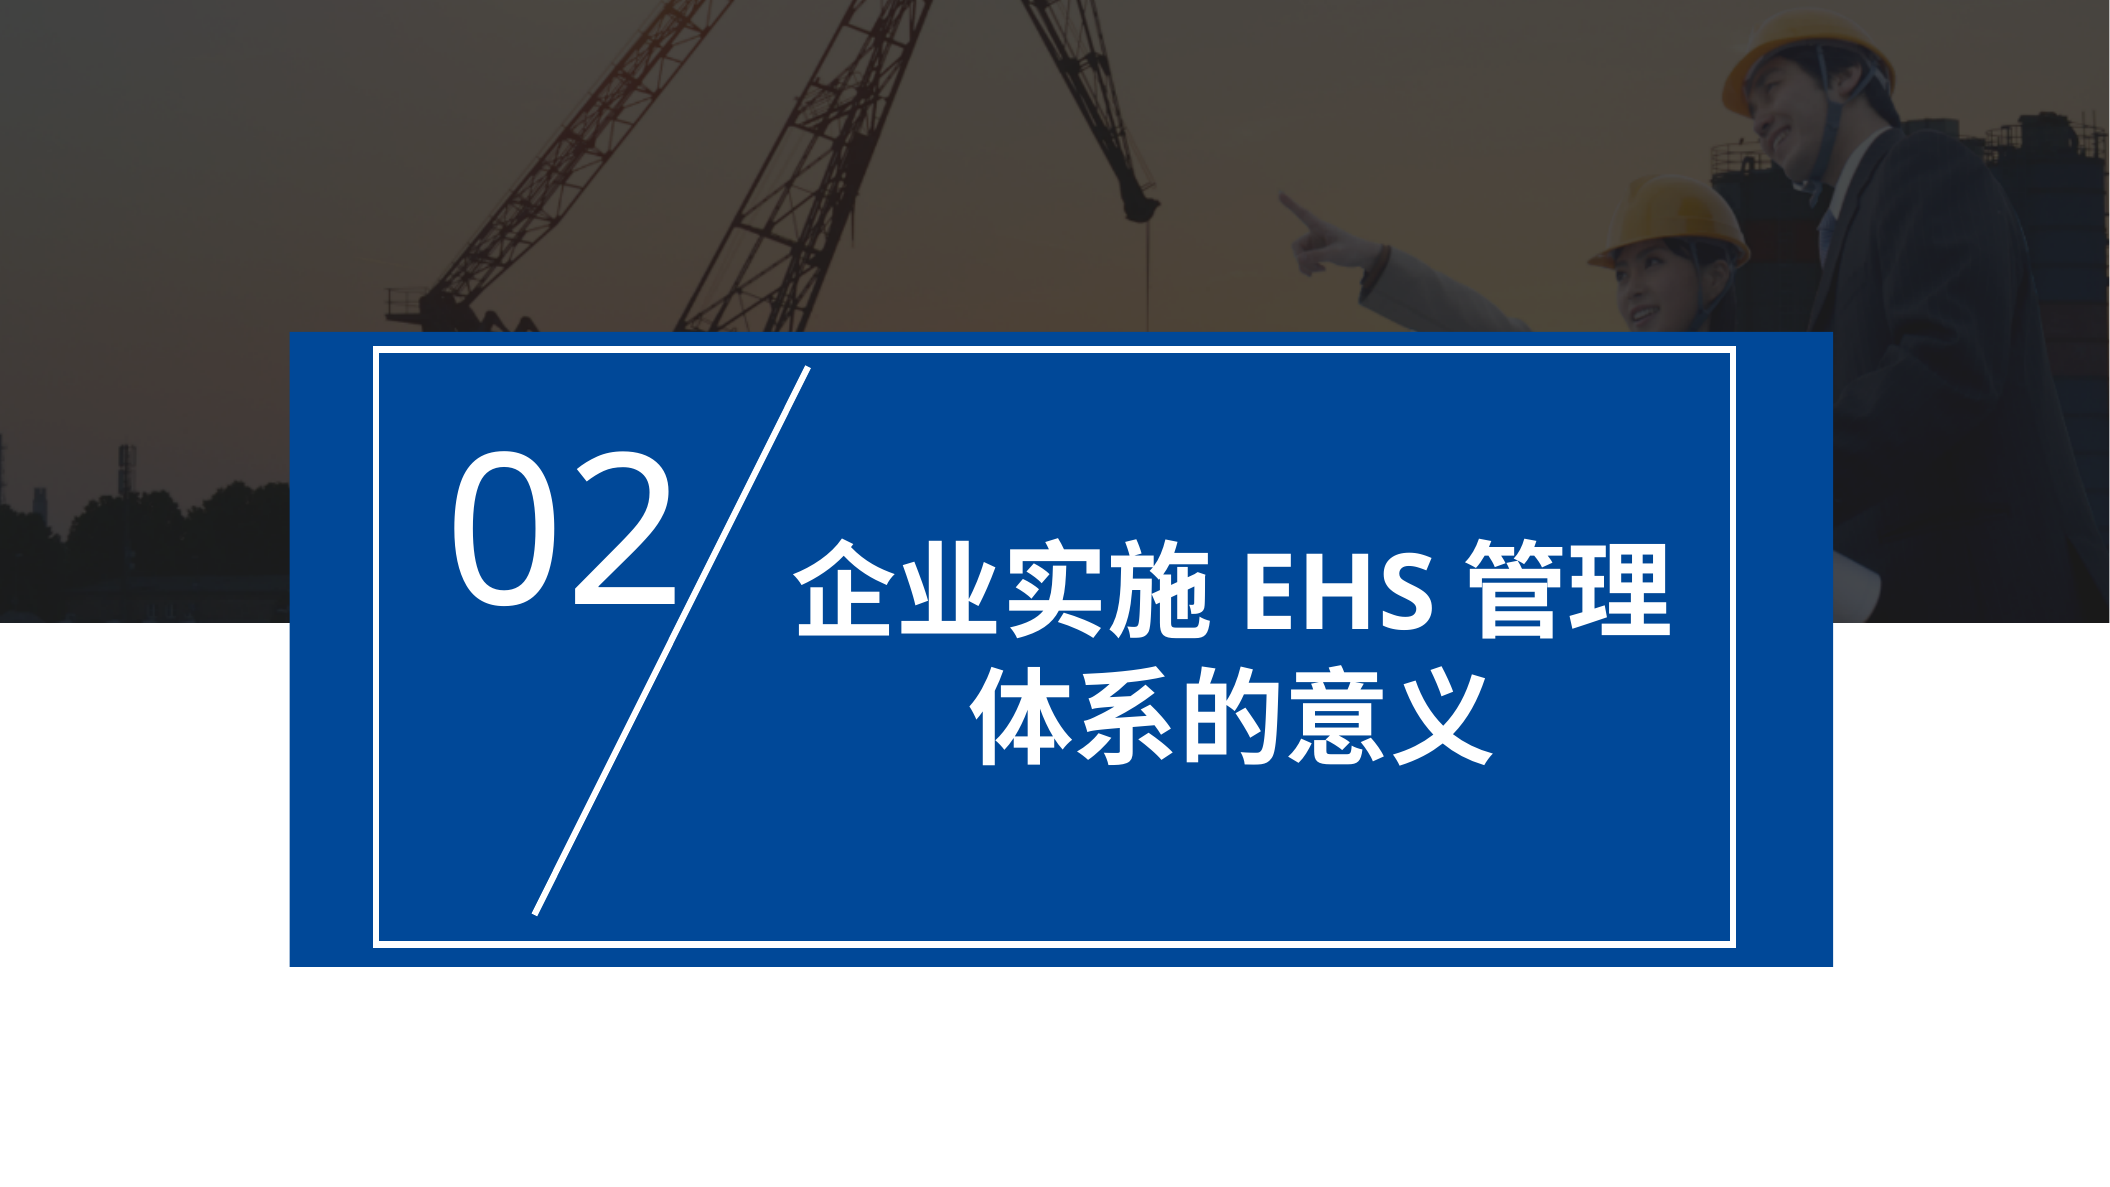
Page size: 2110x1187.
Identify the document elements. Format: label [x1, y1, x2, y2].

picture [0, 0, 2110, 623]
text_box [375, 349, 1734, 945]
